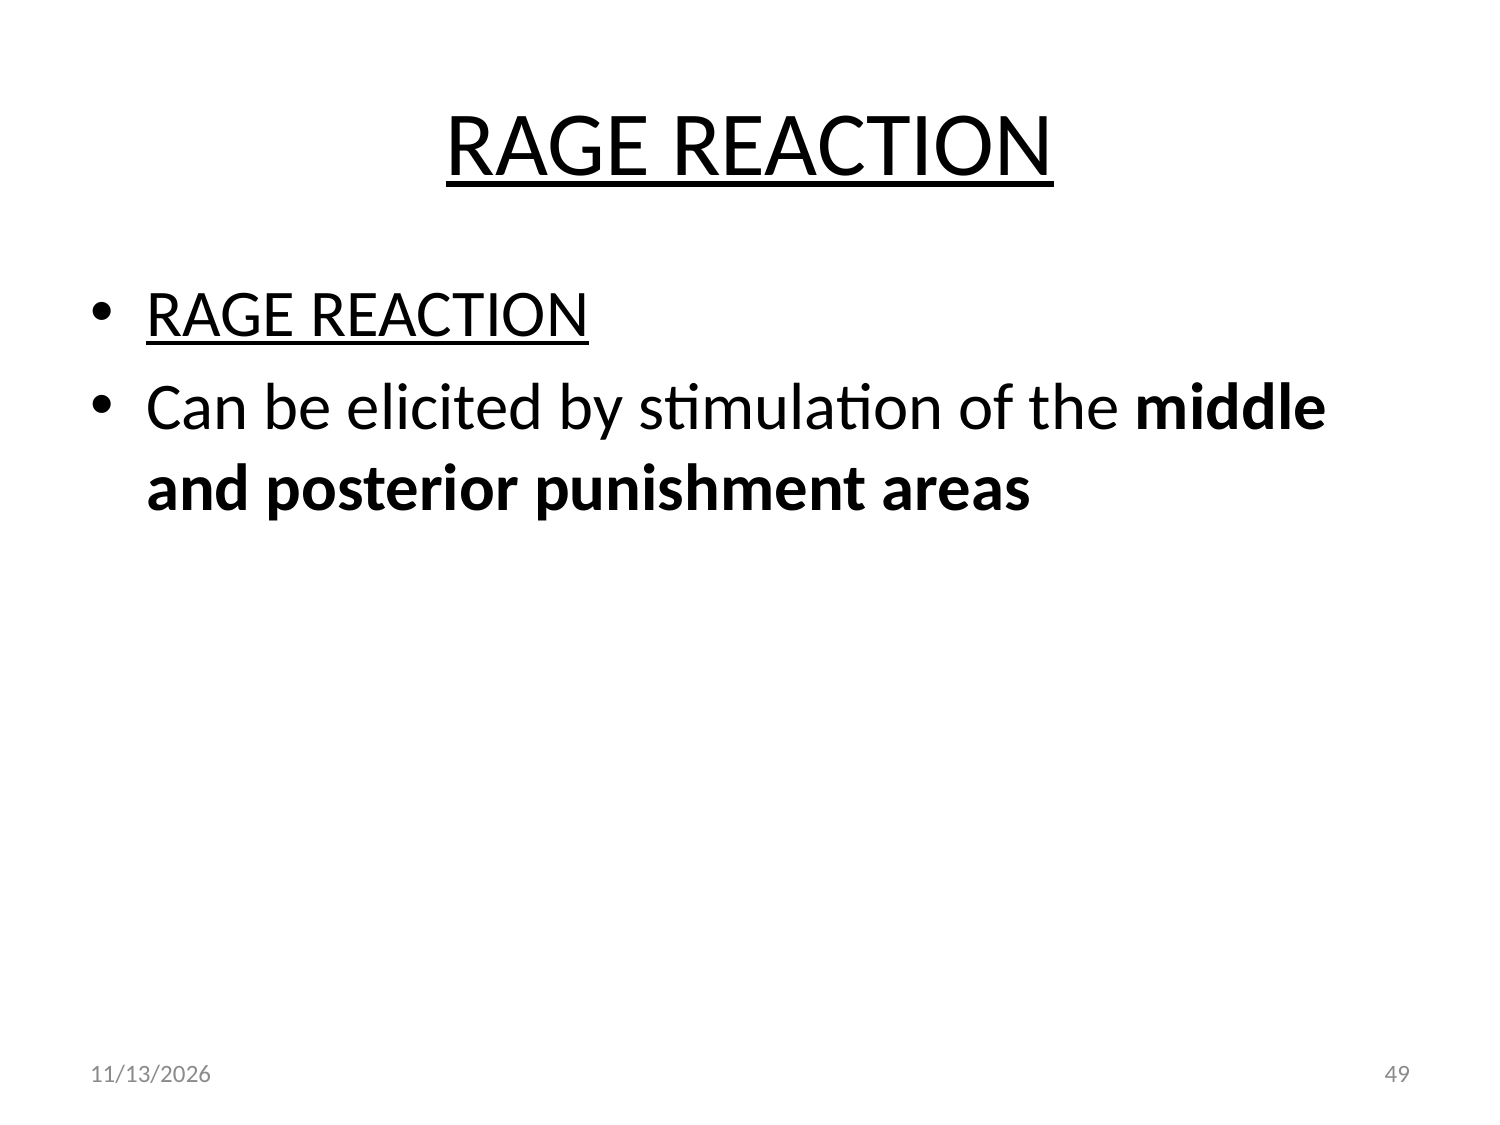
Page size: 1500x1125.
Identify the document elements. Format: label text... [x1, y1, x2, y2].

list RAGE REACTION Can be elicited by stimulation of the middle and posterior punishment areas [75, 262, 1425, 1005]
slide_number 49 [1074, 1042, 1425, 1103]
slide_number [75, 1042, 425, 1103]
title RAGE REACTION [75, 45, 1425, 233]
